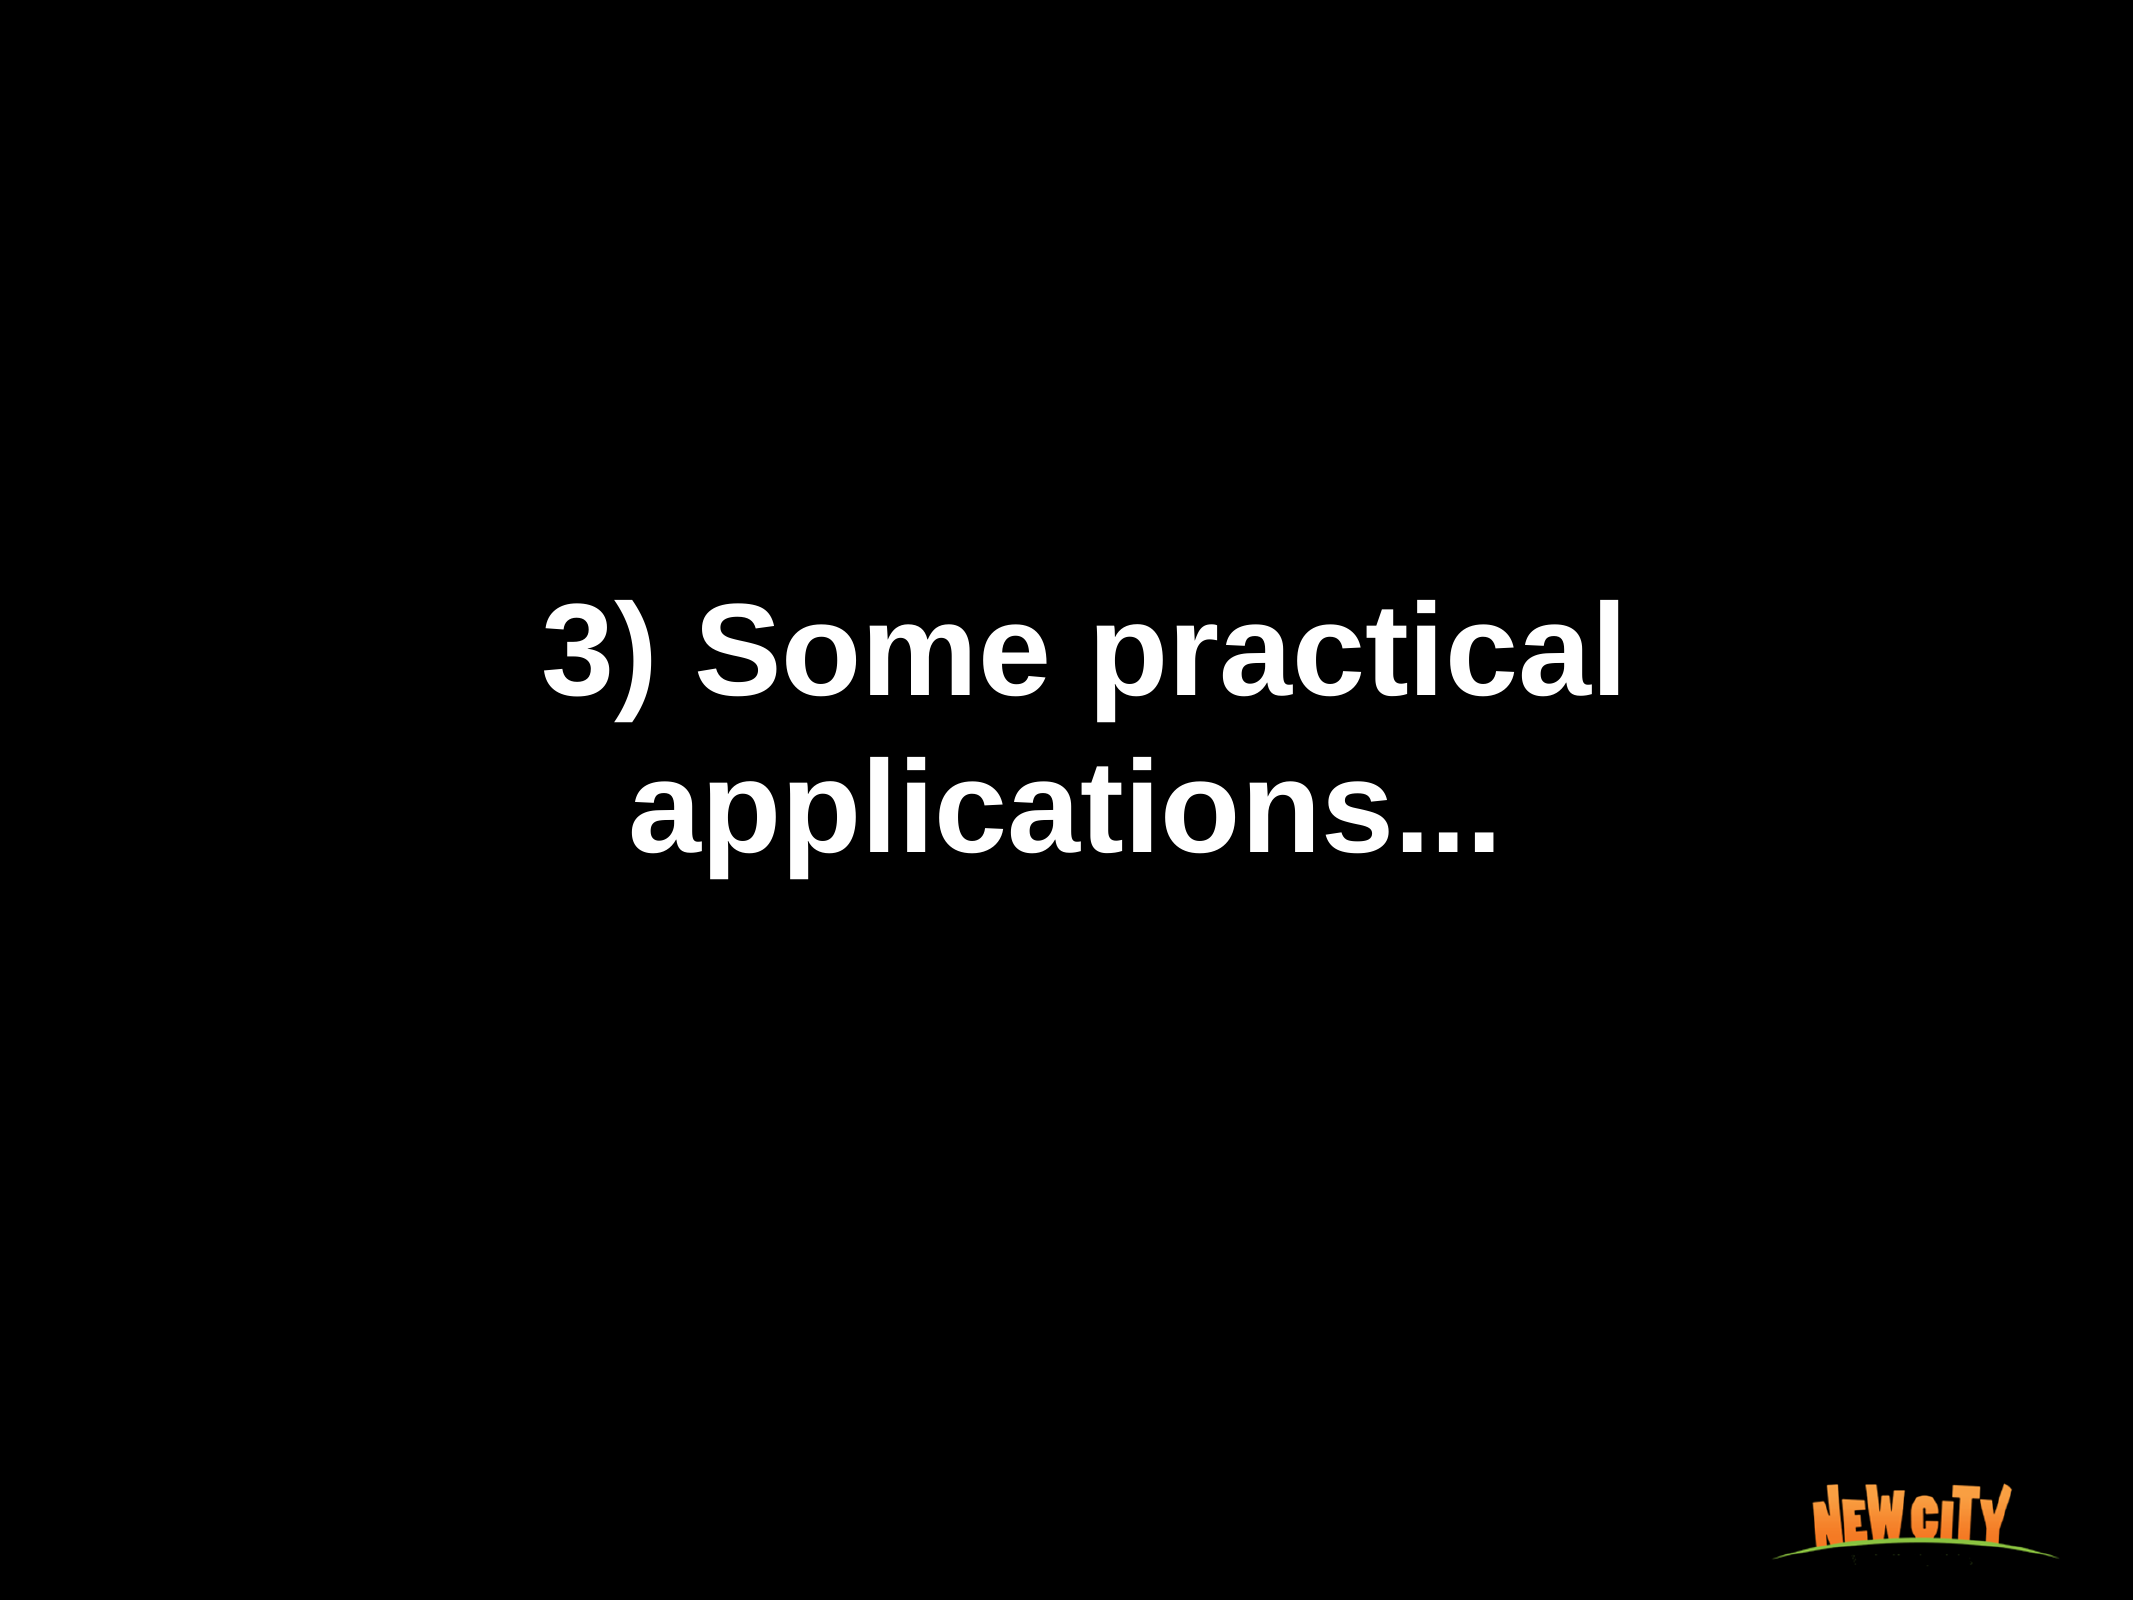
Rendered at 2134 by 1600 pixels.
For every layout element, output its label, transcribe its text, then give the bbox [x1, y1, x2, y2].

title 3) Some practical applications... [207, 528, 1926, 1072]
picture [1766, 1472, 2064, 1572]
